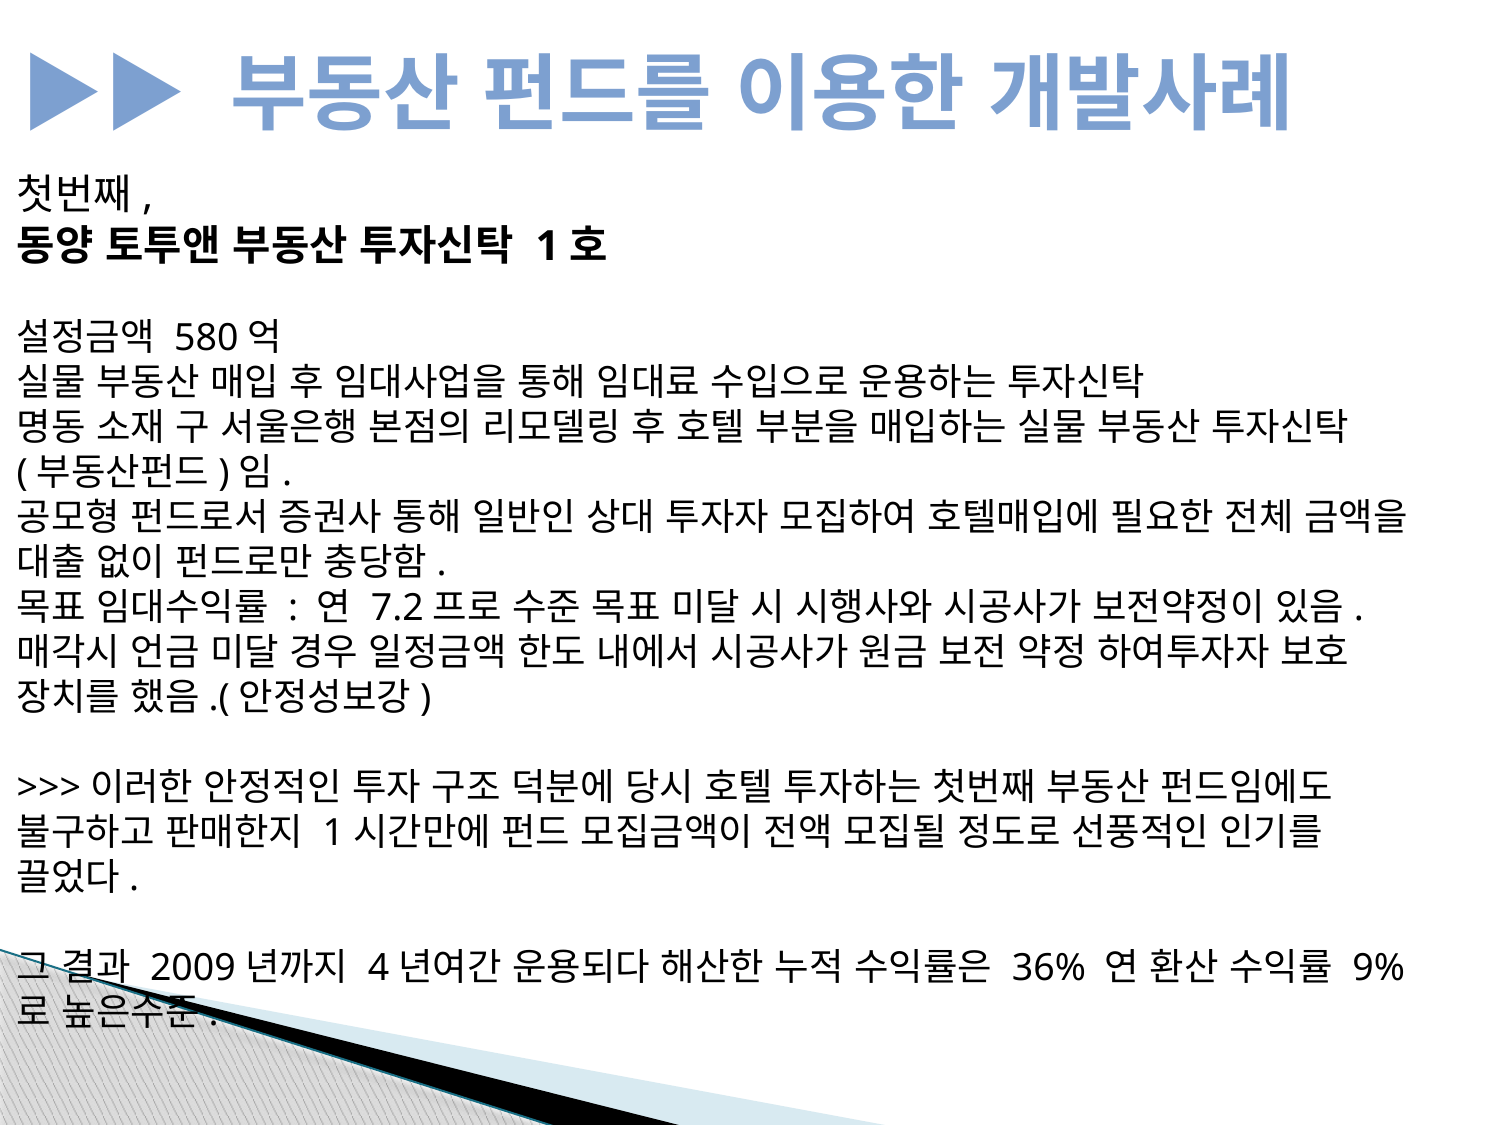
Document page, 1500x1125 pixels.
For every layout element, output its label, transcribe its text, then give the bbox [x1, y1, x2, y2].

text_box ▶▶ 부동산 펀드를 이용한 개발사례 [0, 32, 1467, 222]
text_box 첫번째, 동양 토투앤 부동산 투자신탁 1호 설정금액 580억 실물 부동산 매입 후 임대사업을 통해 임대료 수입으로 운용하는 투자신탁 명동 소재 구 서울은행 본점의 리모델링 후 호텔 부분을 매입하는 실물 부동산 투자신탁(부동산펀드)임. 공모형 펀드로서 증권사 통해 일반인 상대 투자자 모집하여 호텔매입에 필요한 전체 금액을 대출 없이 펀드로만 충당함. 목표 임대수익률 : 연 7.2프로 수준 목표 미달 시 시행사와 시공사가 보전약정이 있음. 매각시 언금 미달 경우 일정금액 한도 내에서 시공사가 원금 보전 약정 하여투자자 보호 장치를 했음.(안정성보강) >>>이러한 안정적인 투자 구조 덕분에 당시 호텔 투자하는 첫번째 부동산 펀드임에도 불구하고 판매한지 1시간만에 펀드 모집금액이 전액 모집될 정도로 선풍적인 인기를 끌었다. 그 결과 2009년까지 4년여간 운용되다 해산한 누적 수익률은 36% 연 환산 수익률 9%로 높은수준. [1, 160, 1424, 1041]
